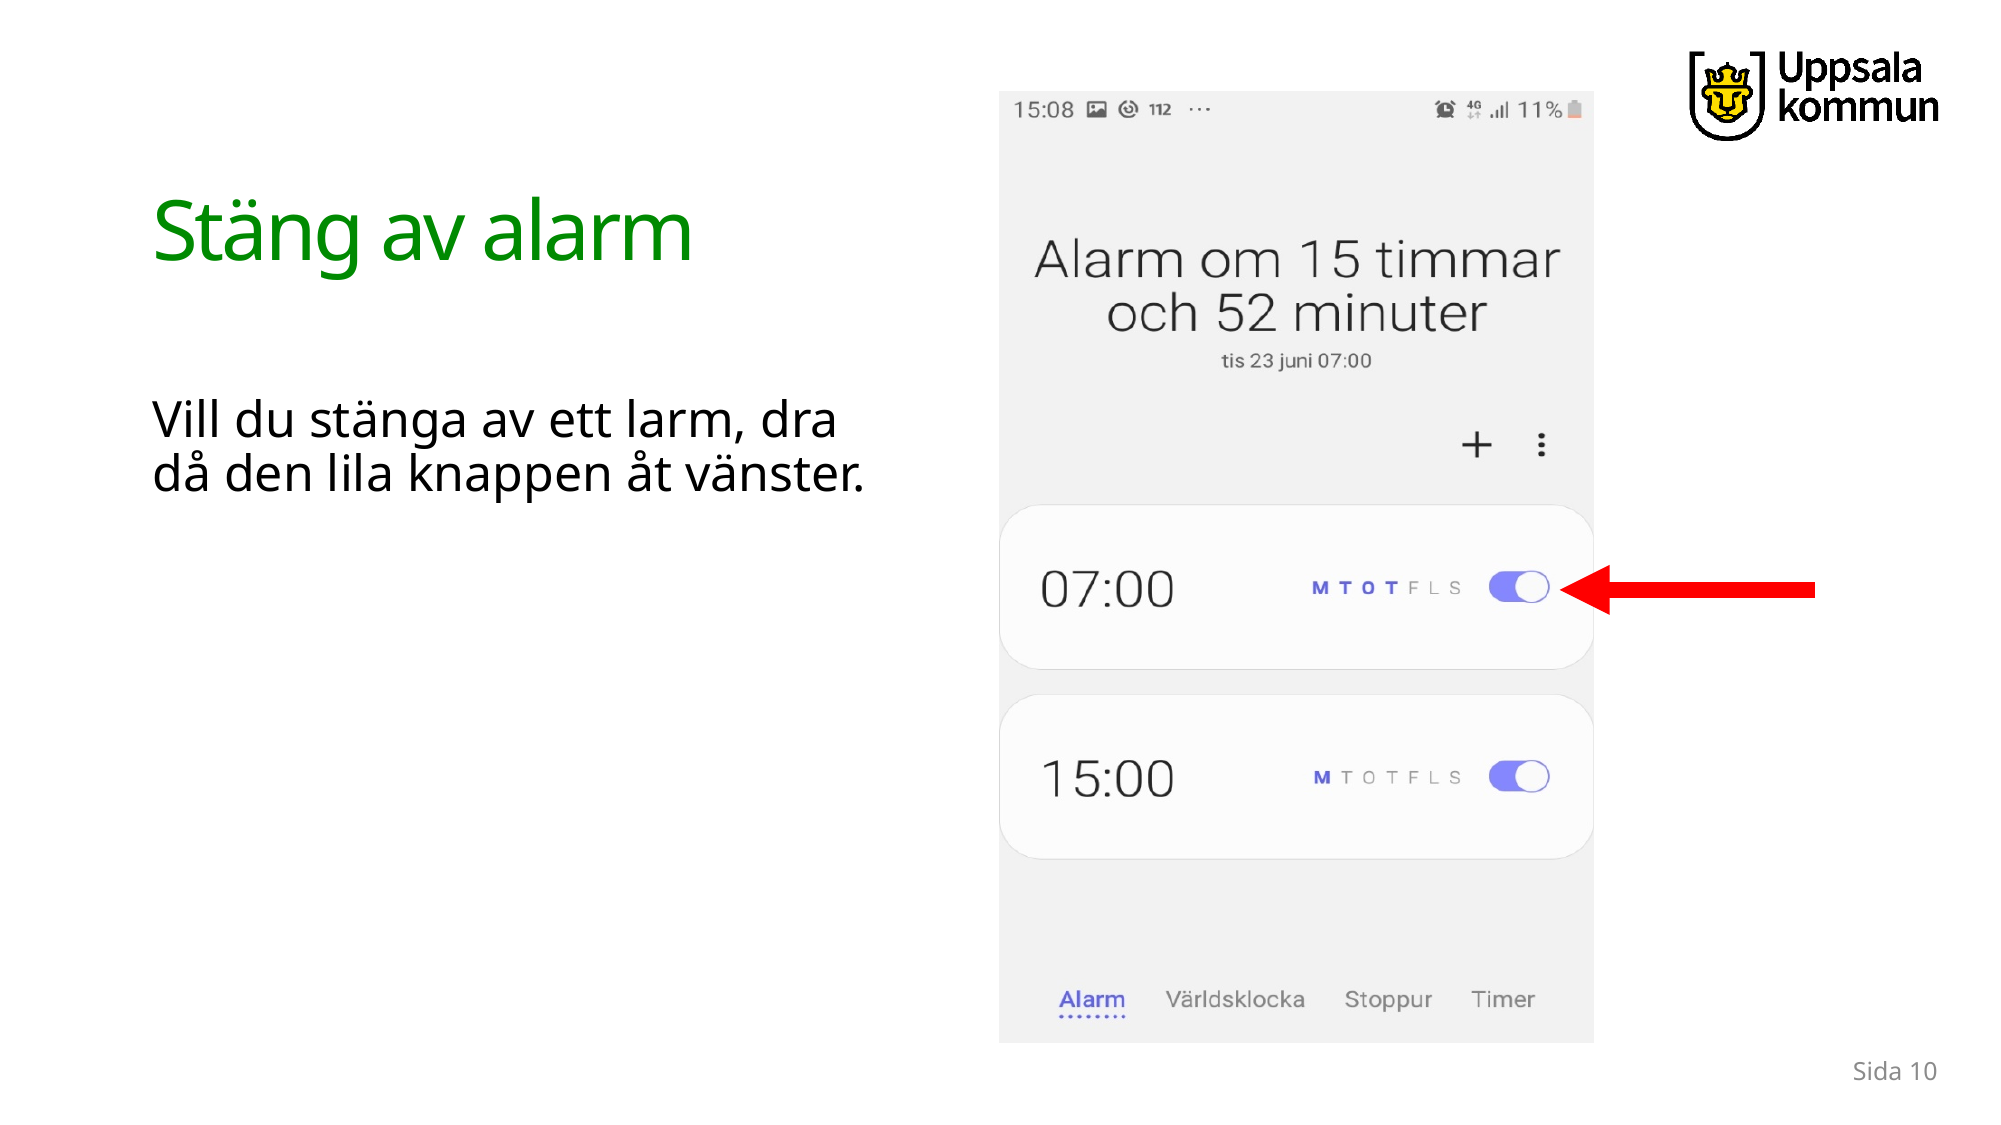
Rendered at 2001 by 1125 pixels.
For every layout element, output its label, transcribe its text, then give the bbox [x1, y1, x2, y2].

list Vill du stänga av ett larm, dra då den lila knappen åt vänster. [137, 386, 883, 960]
title Stäng av alarm [137, 159, 883, 286]
picture [1674, 36, 1953, 156]
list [999, 91, 1594, 1043]
slide_number Sida 10 [1502, 1042, 1953, 1103]
